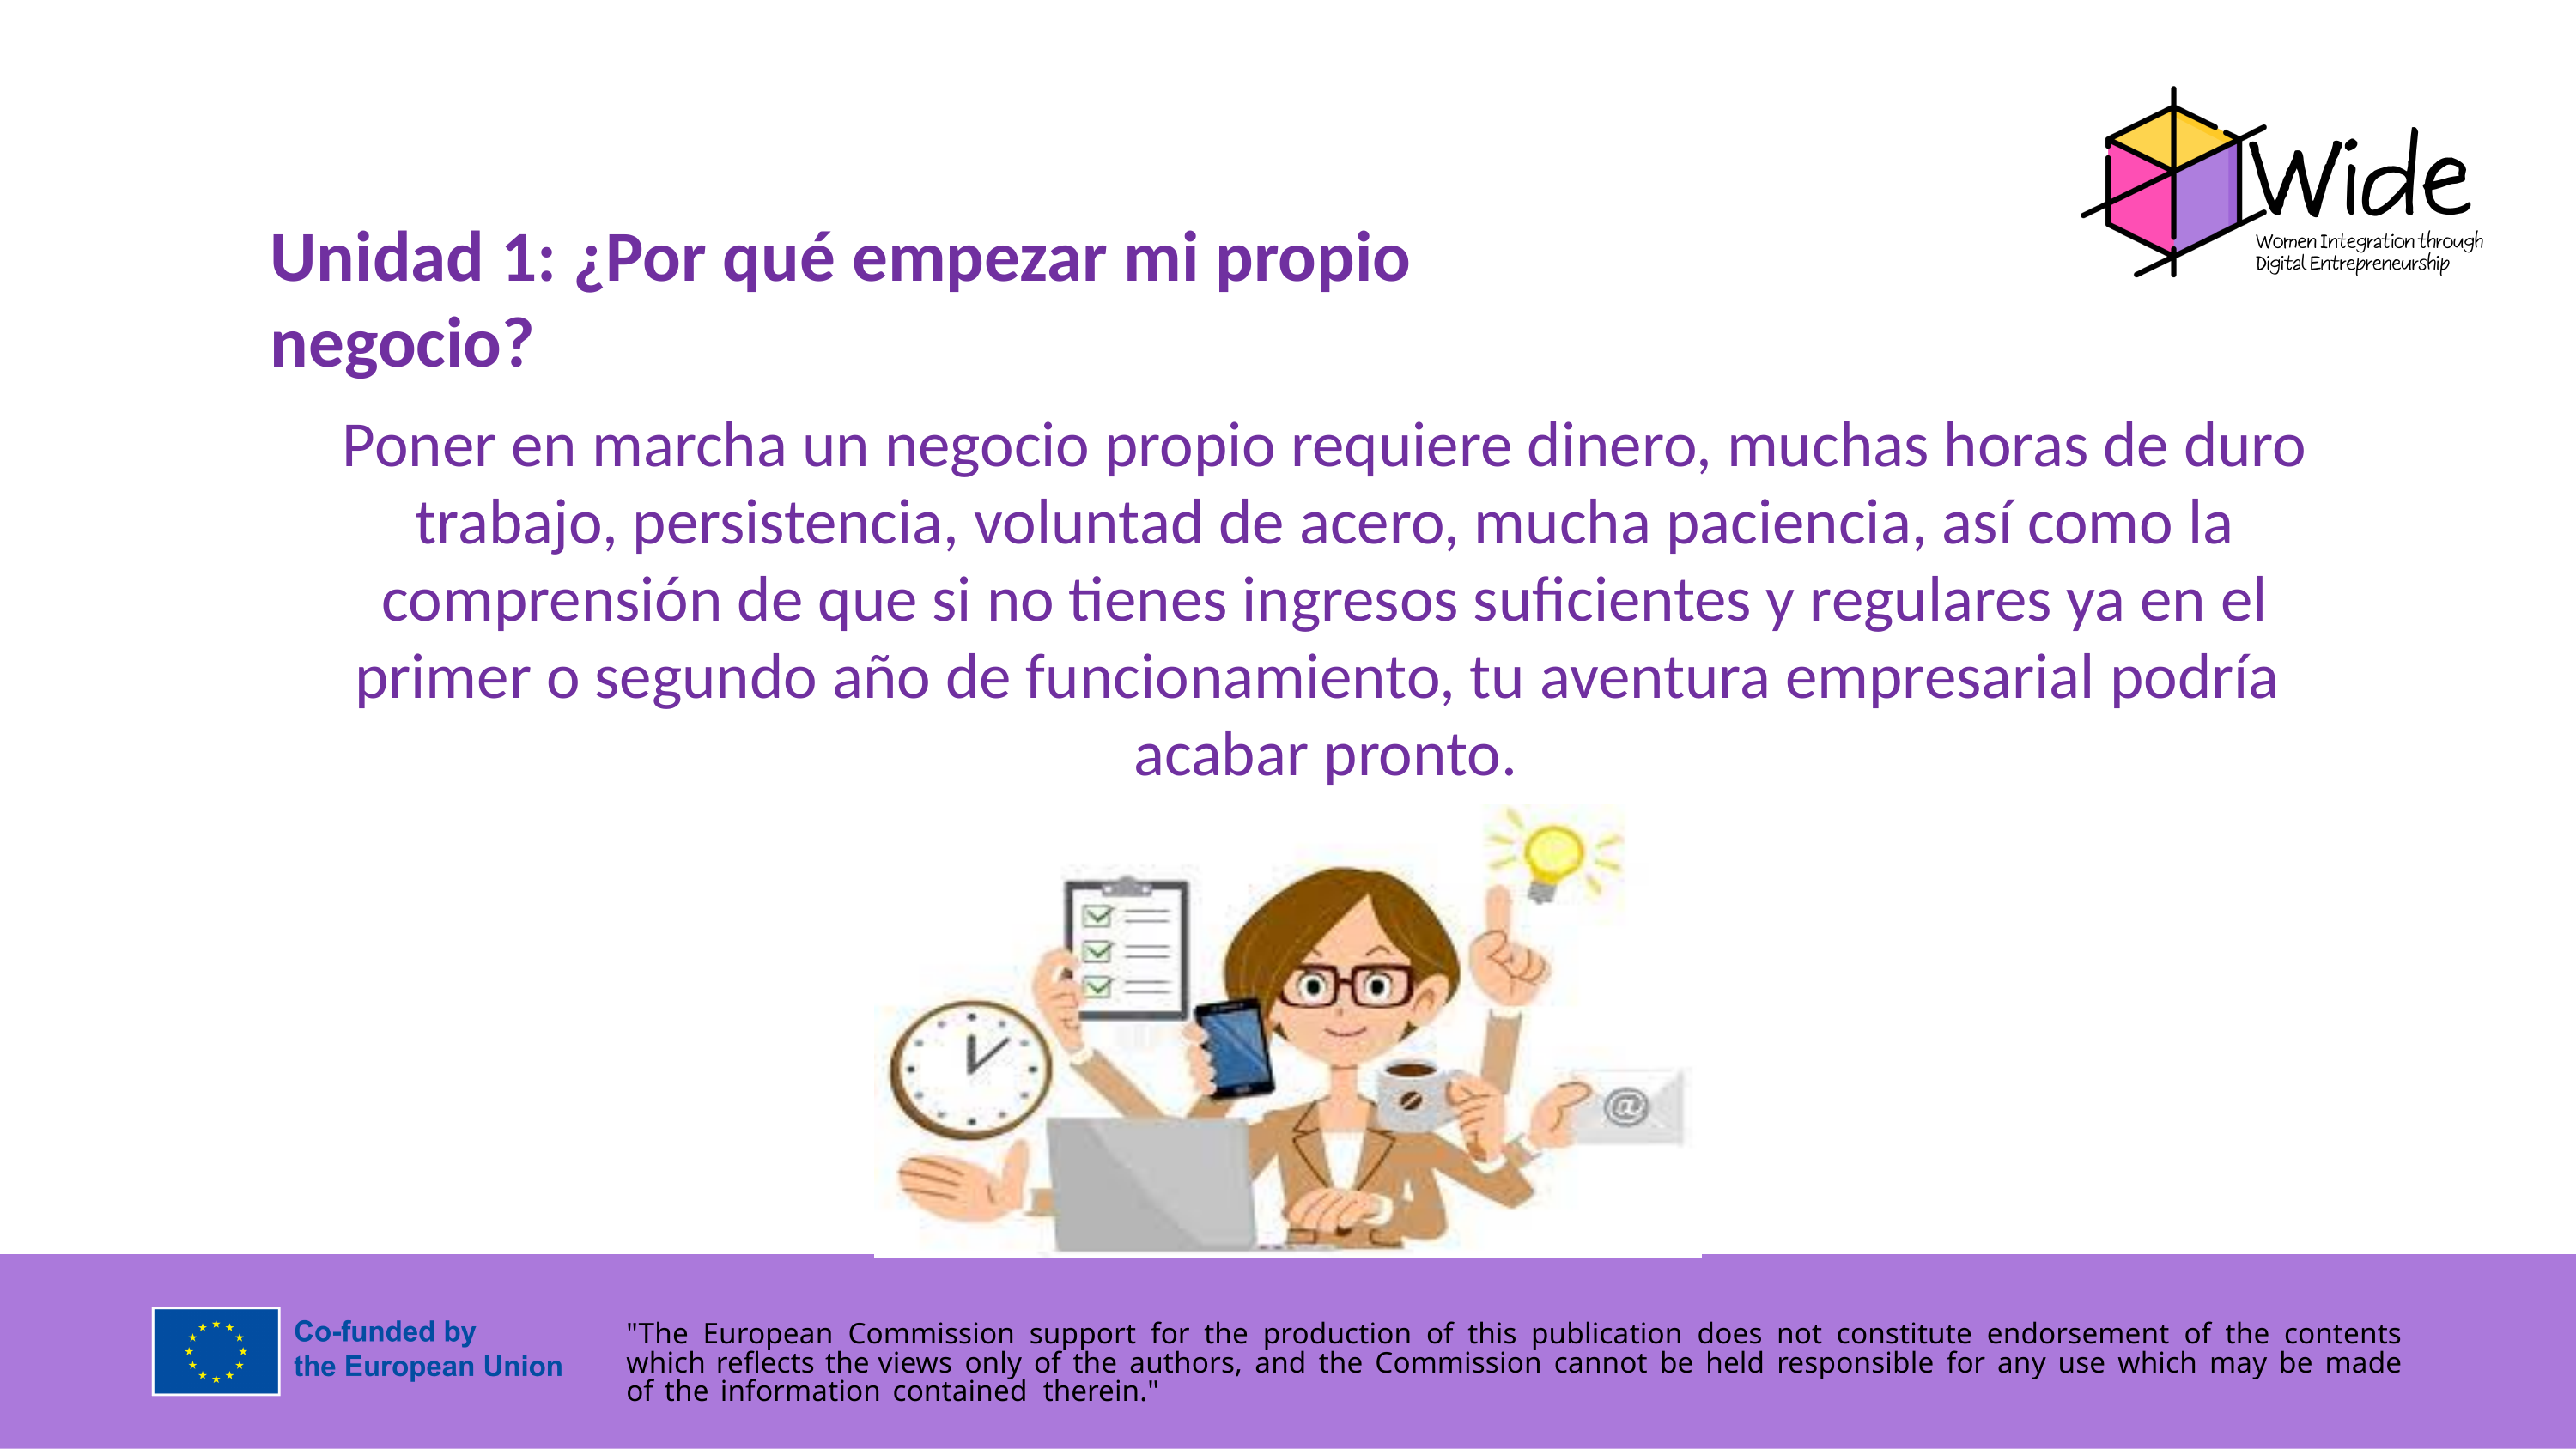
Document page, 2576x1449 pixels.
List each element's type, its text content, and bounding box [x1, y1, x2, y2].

text_box Poner en marcha un negocio propio requiere dinero, muchas horas de duro trabajo, persistencia, voluntad de acero, mucha paciencia, así como la comprensión de que si no tienes ingresos suficientes y regulares ya en el primer o segundo año de funcionamiento, tu aventura empresarial podría acabar pronto. [289, 395, 2361, 795]
text_box Unidad 1: ¿Por qué empezar mi propio negocio? [257, 203, 1546, 388]
picture [874, 804, 1702, 1258]
picture [149, 1304, 593, 1399]
picture [2017, 27, 2552, 336]
